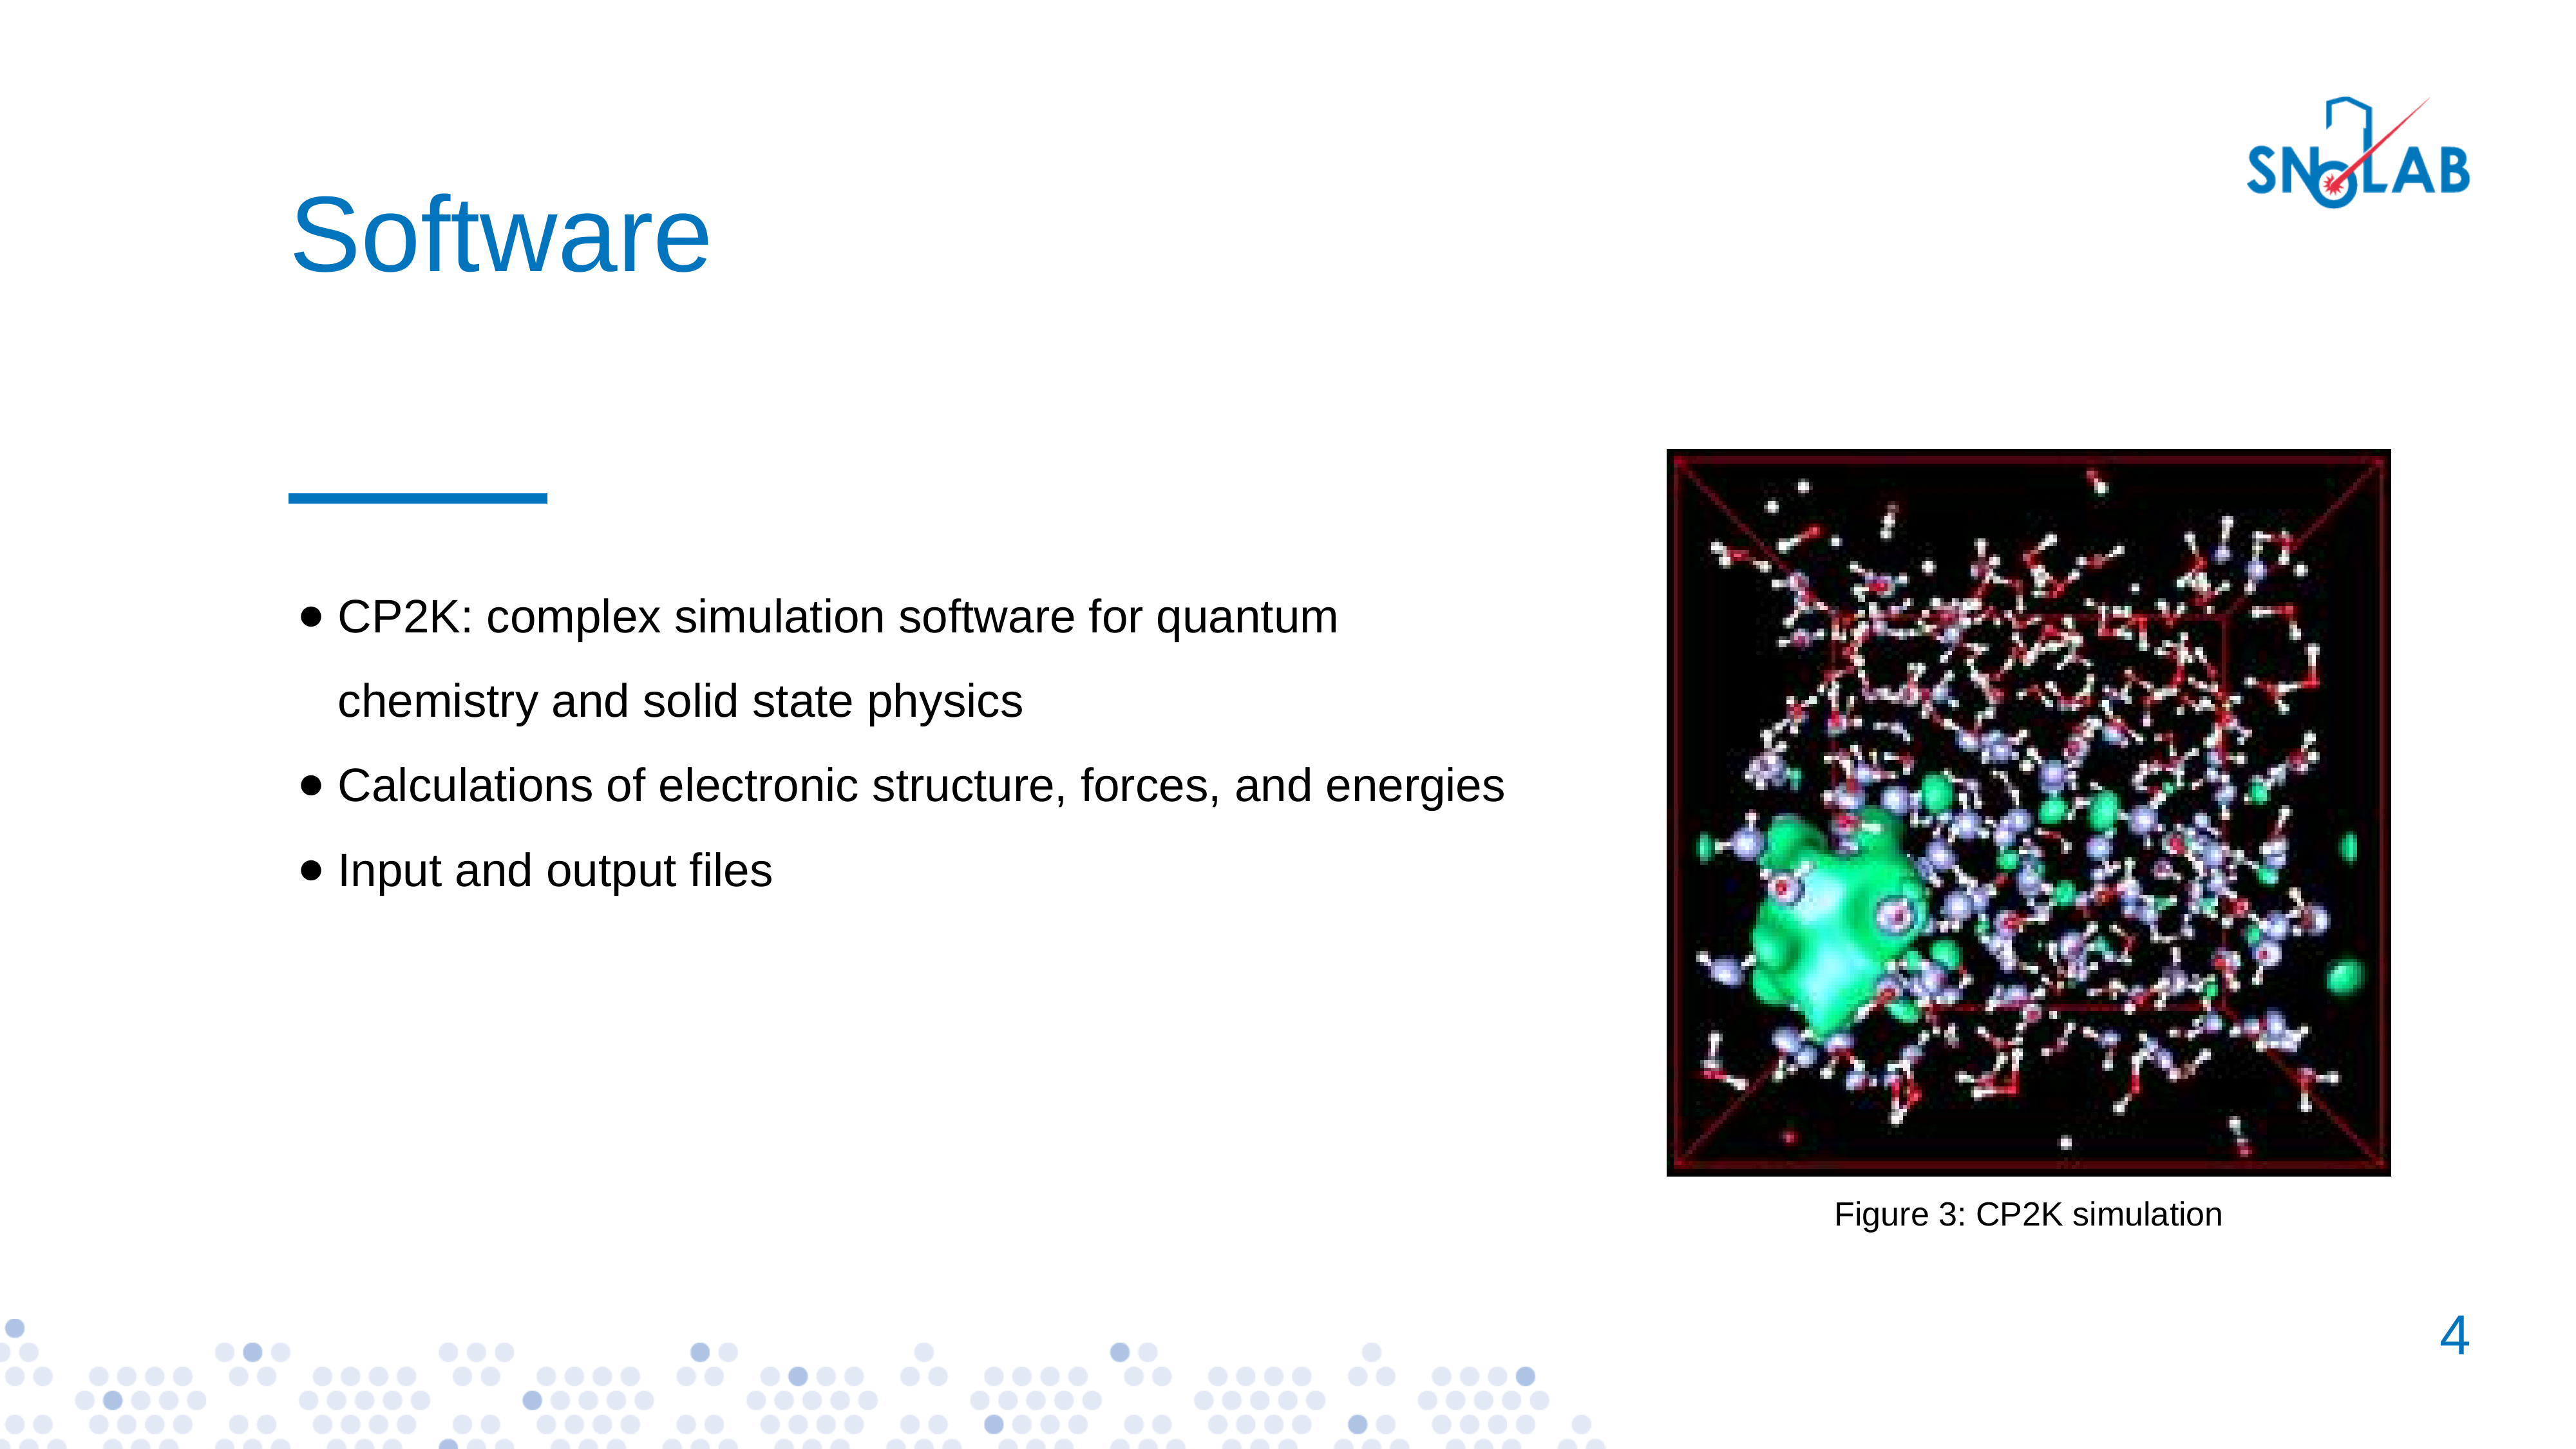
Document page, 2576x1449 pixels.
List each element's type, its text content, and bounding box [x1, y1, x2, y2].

picture [0, 1319, 1606, 1449]
picture [2246, 97, 2471, 210]
slide_number ‹#› [2375, 1290, 2479, 1449]
picture [1667, 448, 2392, 1177]
text_box Figure 3: CP2K simulation [1667, 1182, 2391, 1253]
title Software [282, 181, 1667, 482]
list CP2K: complex simulation software for quantum chemistry and solid state physics Calculations of electronic structure, forces, and energies Input and output files [282, 549, 1550, 1396]
